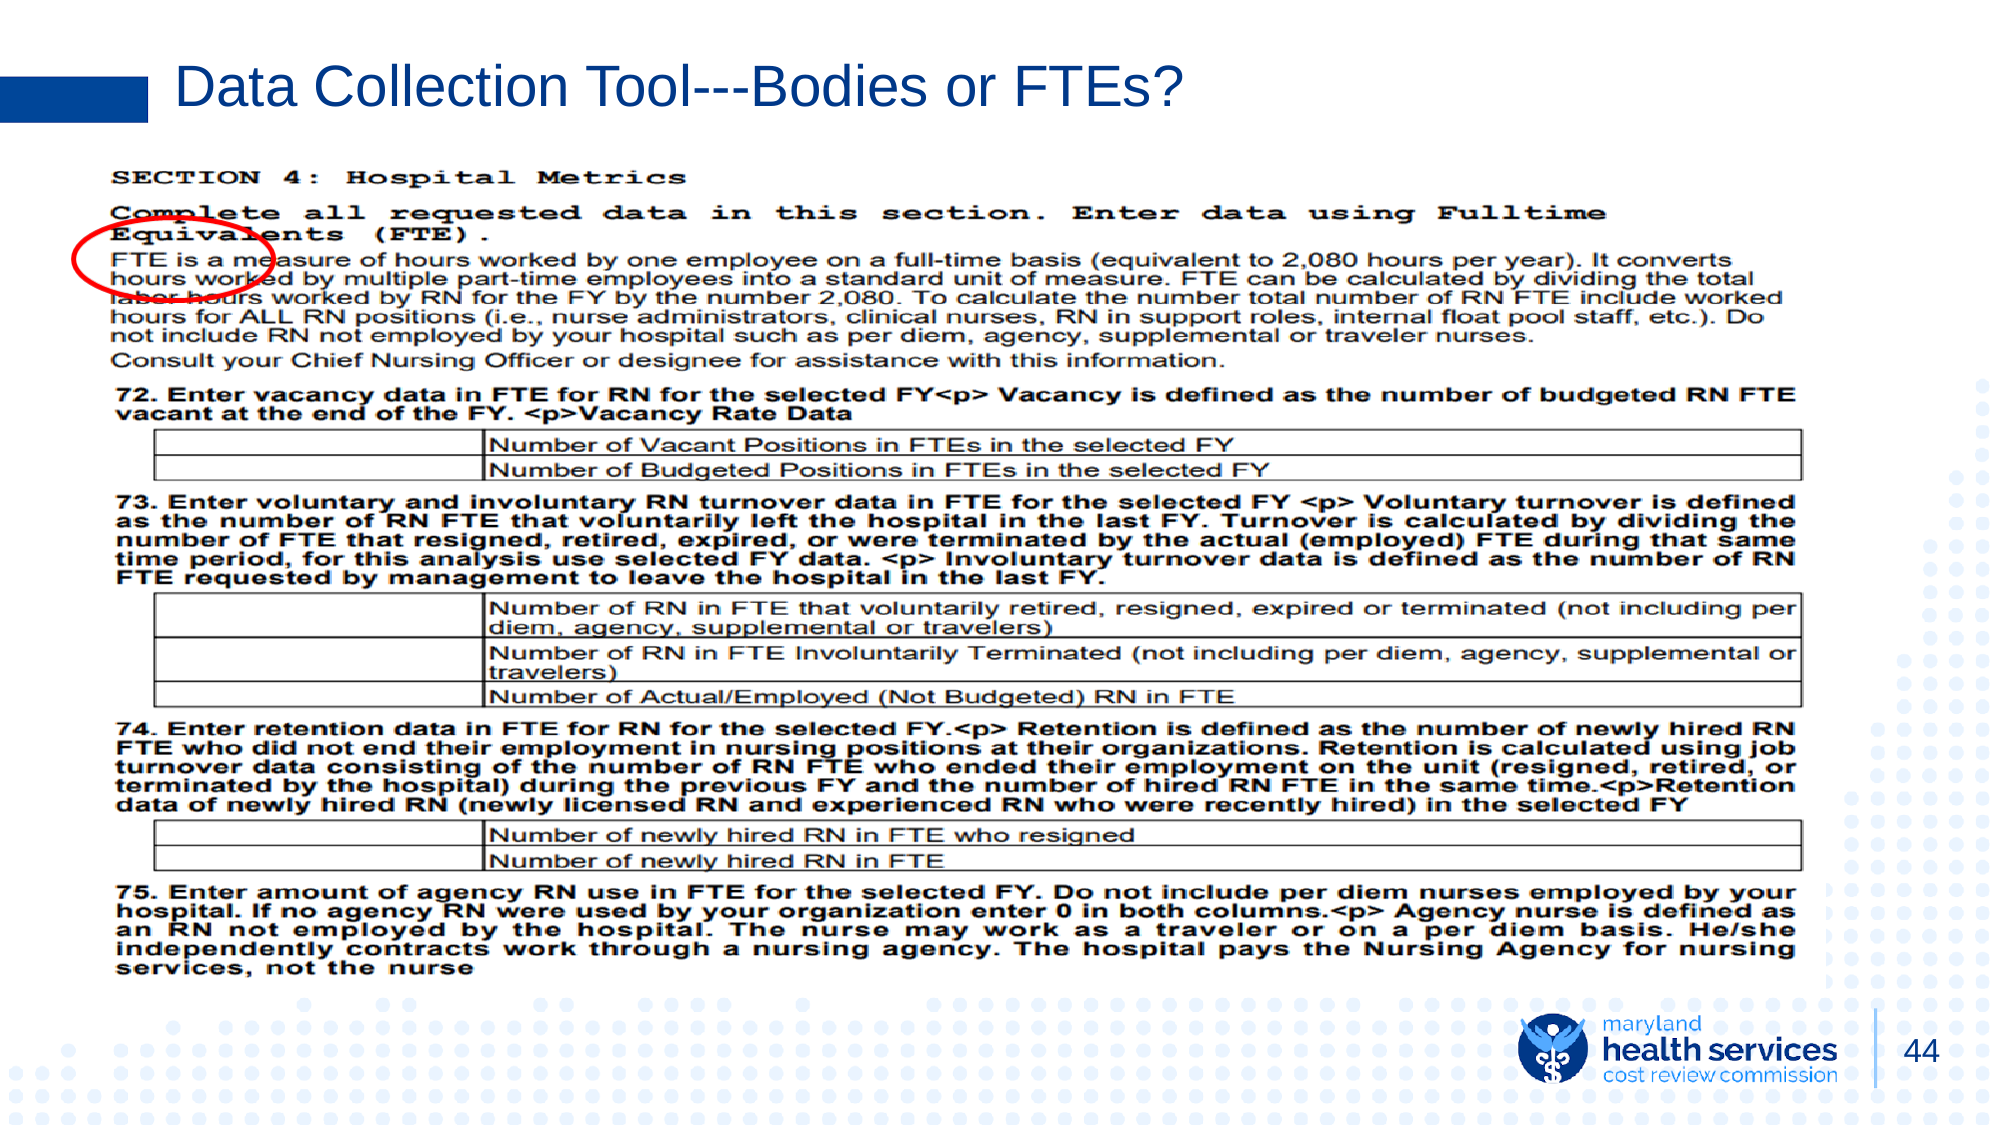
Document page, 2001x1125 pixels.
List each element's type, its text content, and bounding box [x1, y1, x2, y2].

picture [0, 0, 2001, 1125]
slide_number 44 [1888, 1019, 1984, 1080]
title Data Collection Tool---Bodies or FTEs? [159, 40, 1885, 150]
